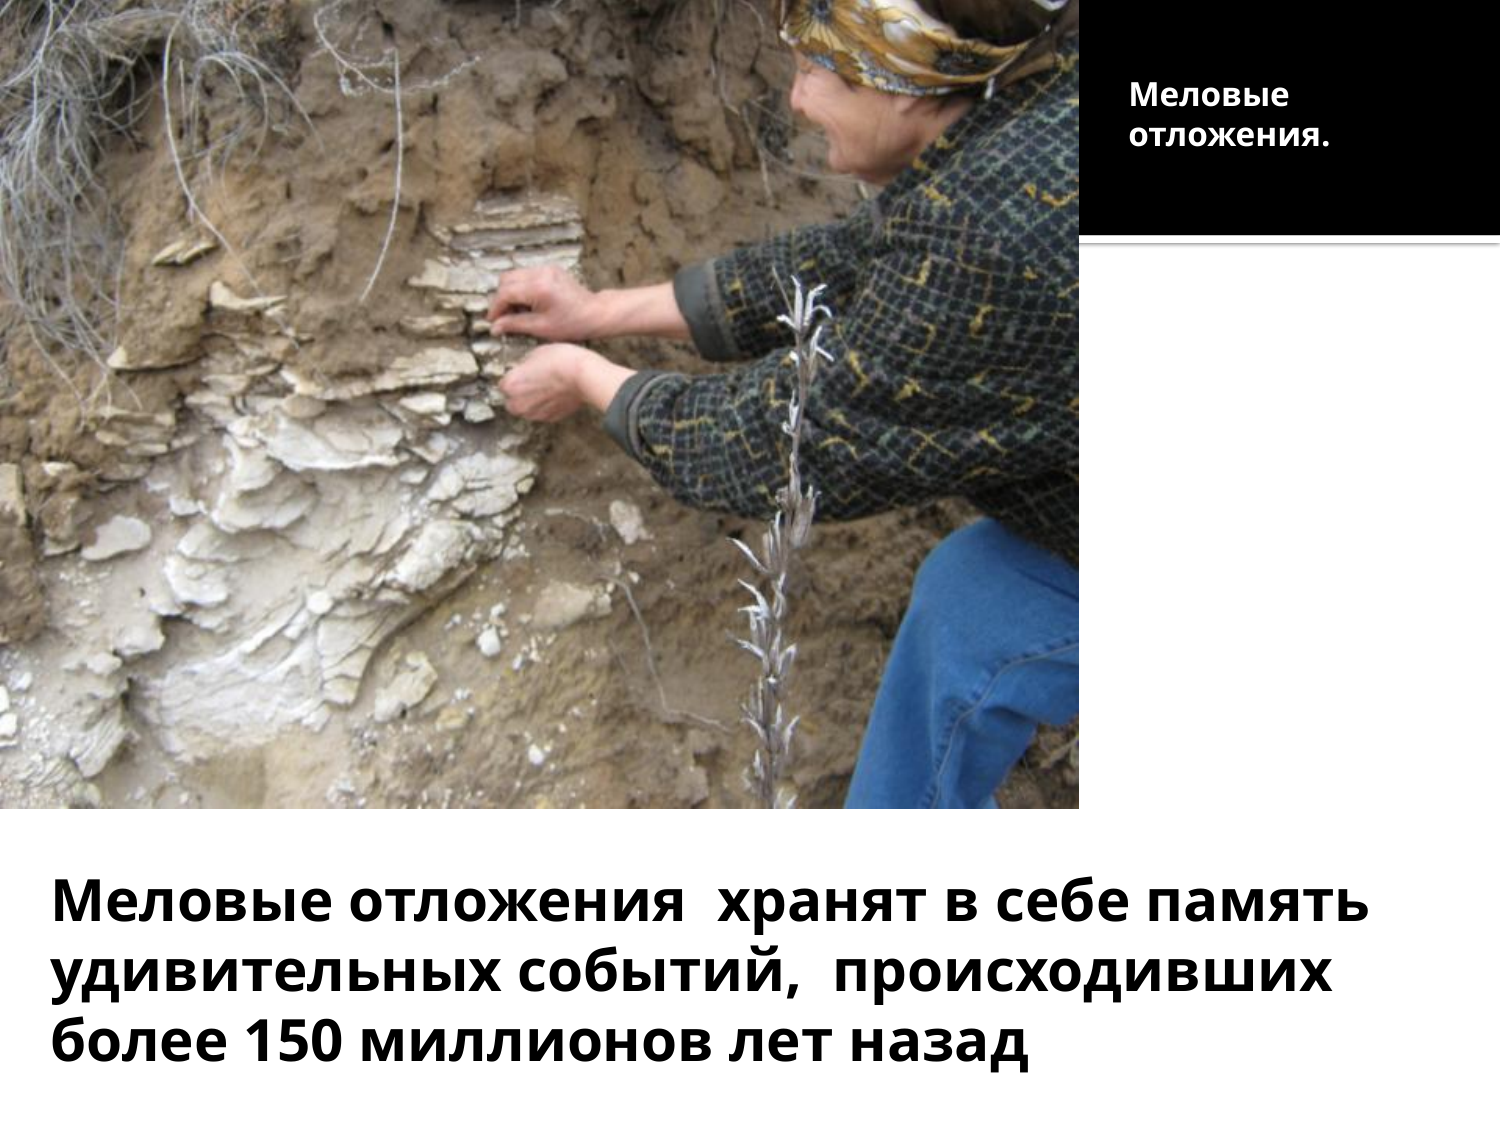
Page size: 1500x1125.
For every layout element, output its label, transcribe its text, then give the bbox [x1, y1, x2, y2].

title Меловые отложения. [1113, 35, 1477, 231]
text_box Меловые отложения хранят в себе память удивительных событий, происходивших более 150 миллионов лет назад [35, 855, 1454, 1081]
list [0, 0, 1079, 809]
